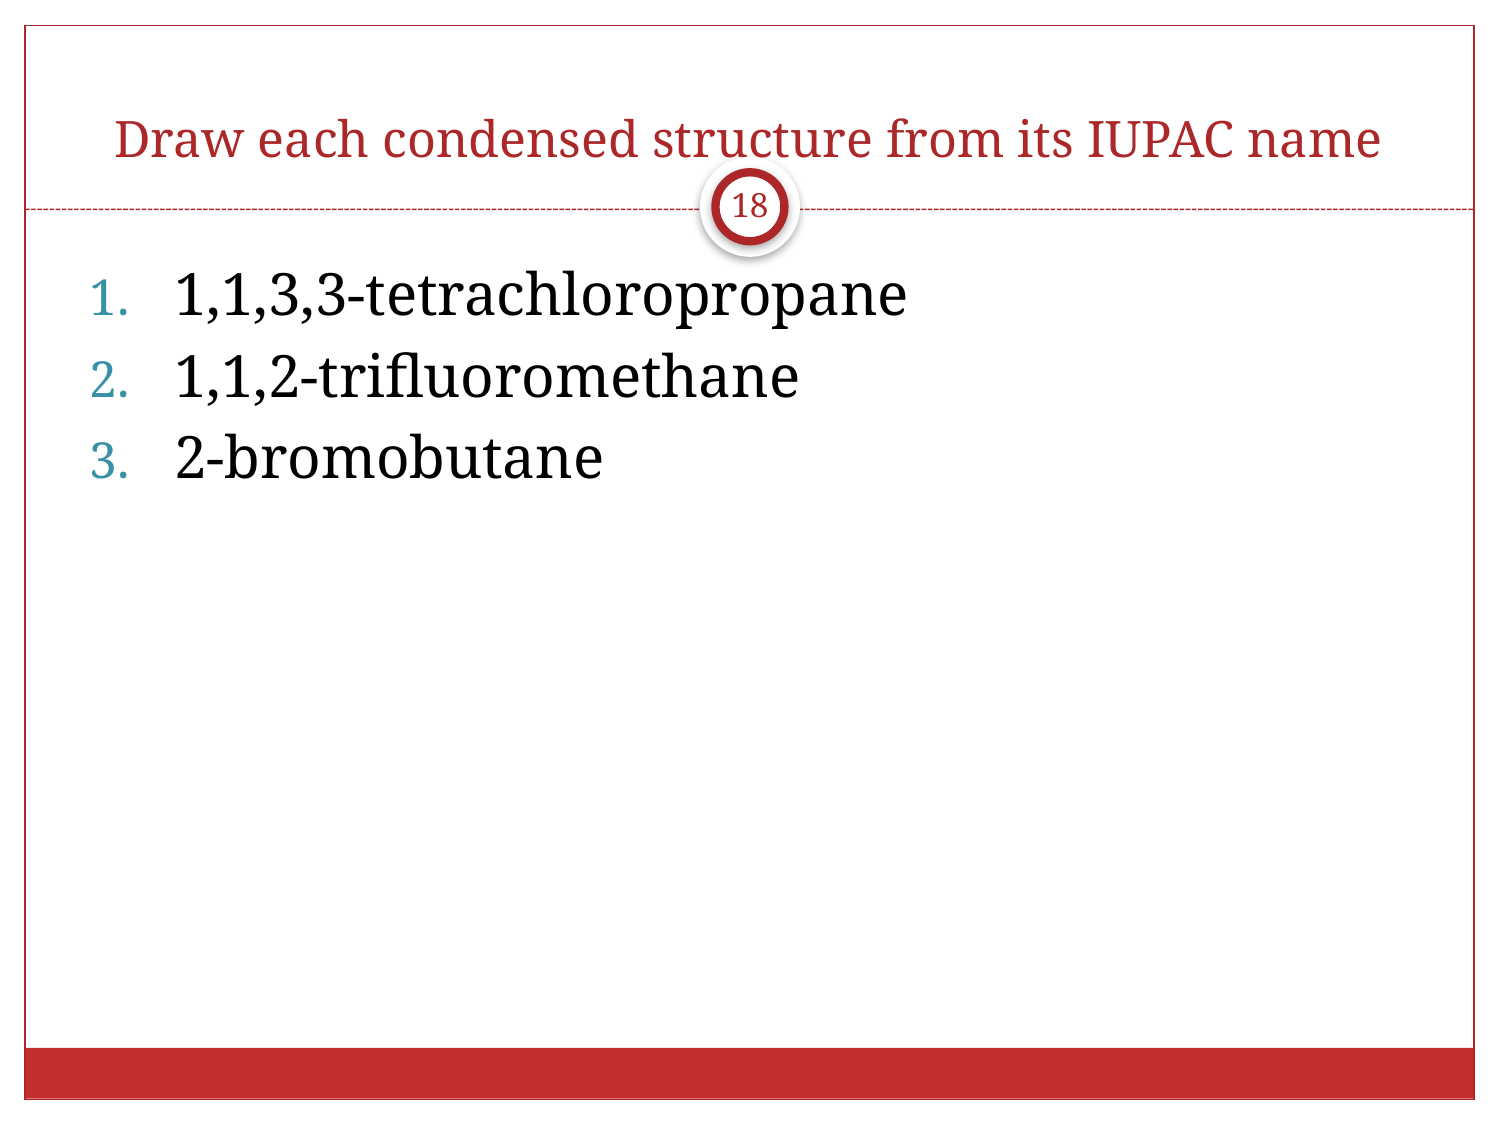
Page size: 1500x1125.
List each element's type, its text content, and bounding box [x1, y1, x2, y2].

list 1,1,3,3-tetrachloropropane 1,1,2-trifluoromethane 2-bromobutane [75, 249, 1117, 1005]
slide_number 18 [712, 170, 788, 243]
title Draw each condensed structure from its IUPAC name [49, 50, 1450, 175]
